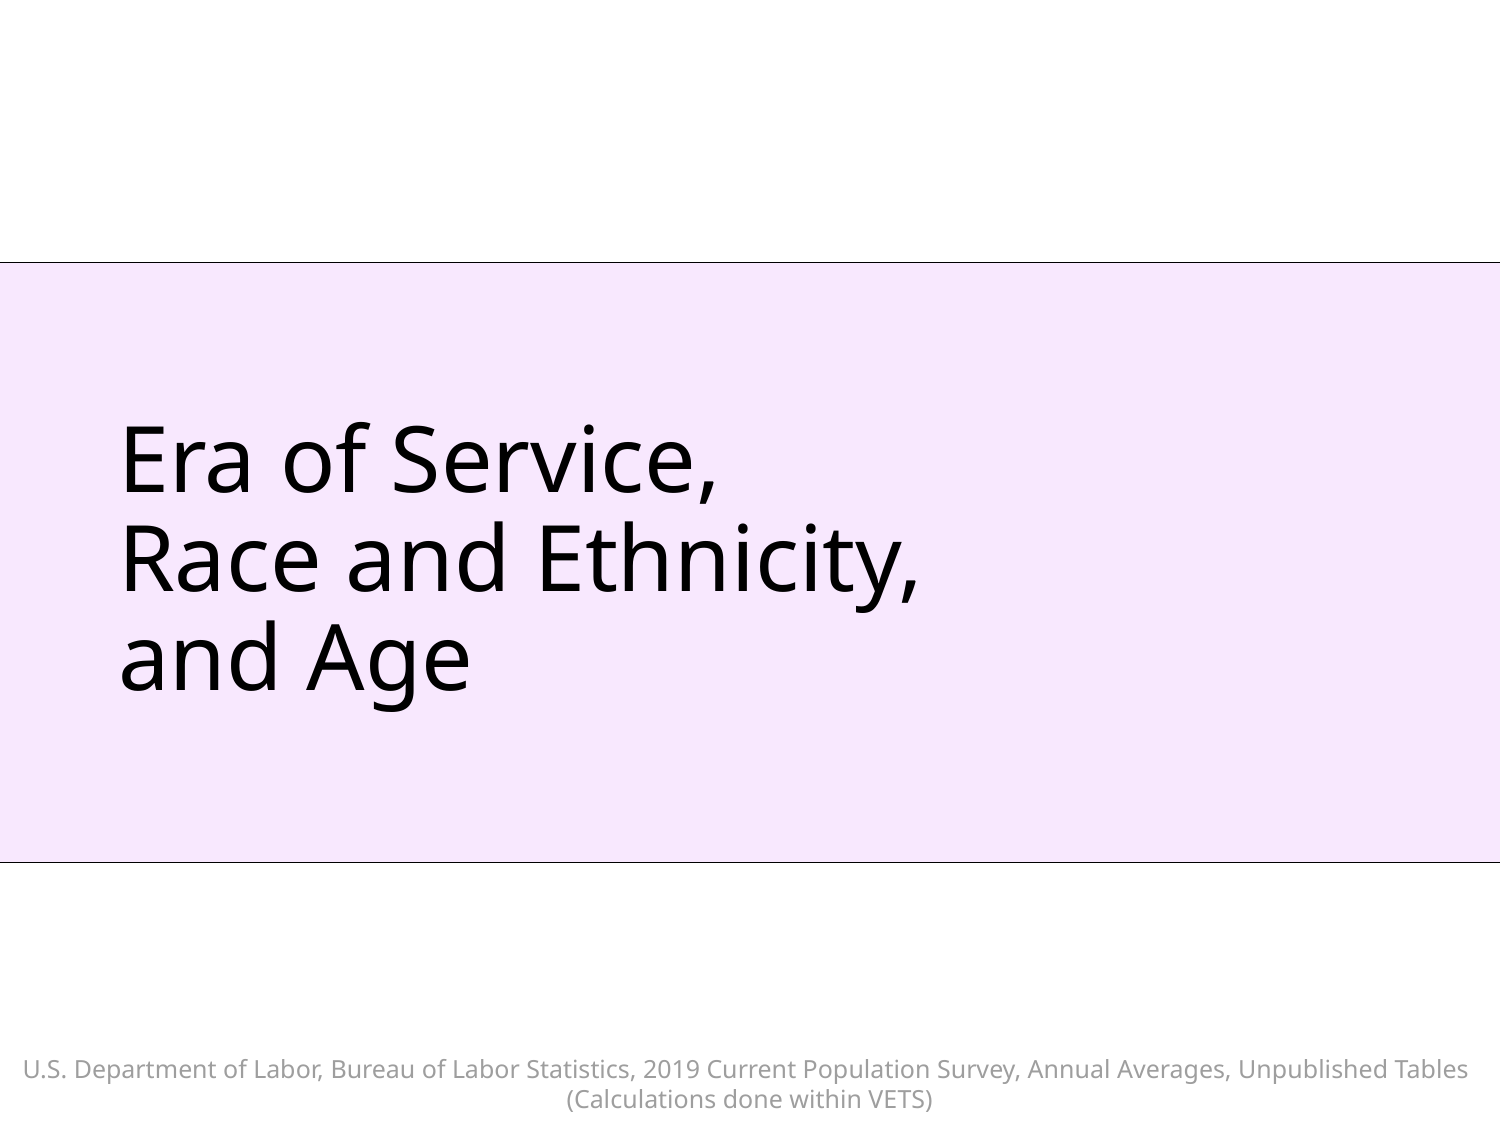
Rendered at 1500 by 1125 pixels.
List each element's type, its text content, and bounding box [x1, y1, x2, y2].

title Era of Service, Race and Ethnicity, and Age [103, 452, 1397, 671]
footer U.S. Department of Labor, Bureau of Labor Statistics, 2019 Current Population Survey, Annual Averages, Unpublished Tables (Calculations done within VETS) [0, 1042, 1500, 1125]
